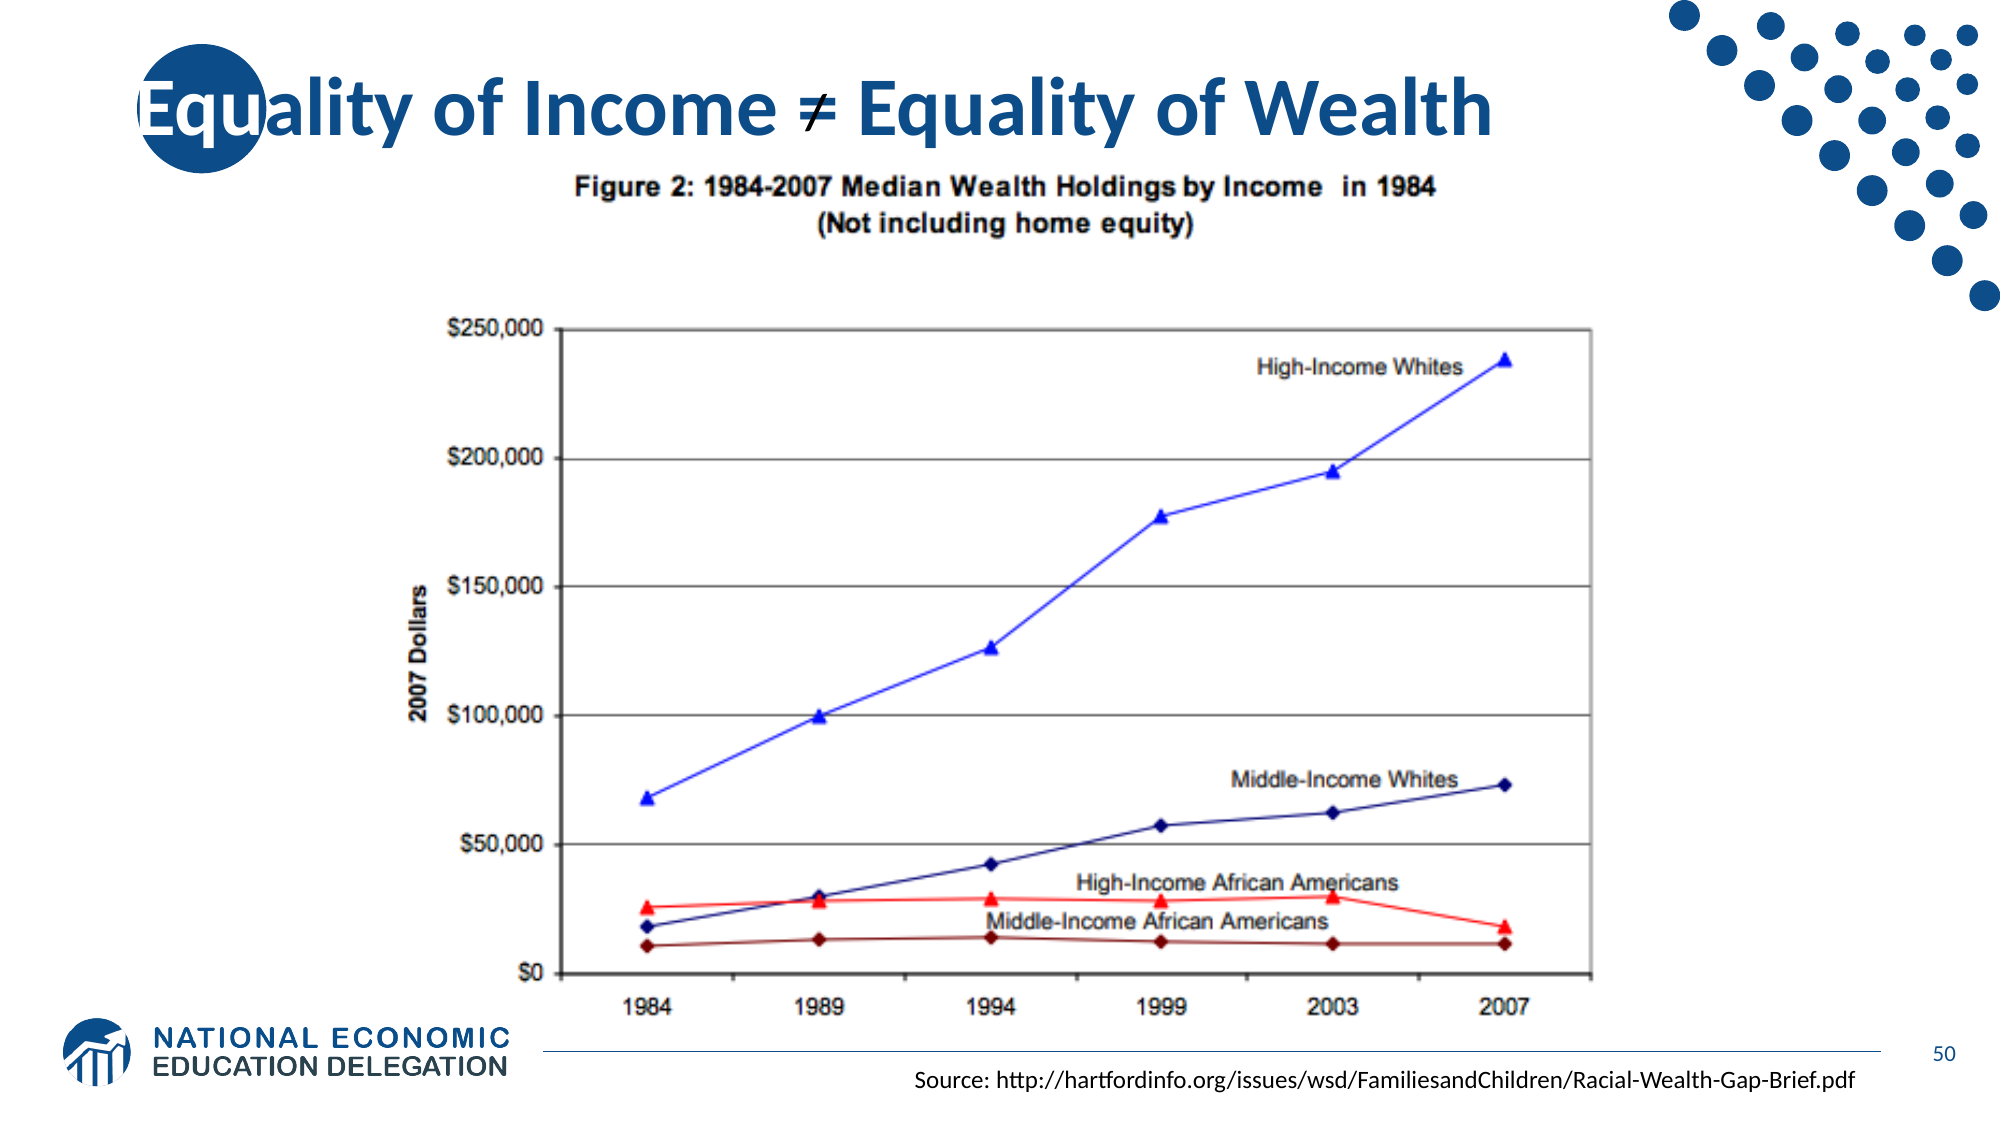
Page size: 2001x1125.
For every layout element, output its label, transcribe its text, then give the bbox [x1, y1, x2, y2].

title Equality of Income = Equality of Wealth [120, 0, 1846, 218]
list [364, 171, 1600, 1022]
picture [55, 1013, 520, 1091]
text_box / [790, 71, 855, 147]
slide_number 50 [1521, 1022, 1972, 1082]
text_box Source: http://hartfordinfo.org/issues/wsd/FamiliesandChildren/Racial-Wealth-Gap-Brief.pdf [899, 1055, 1873, 1101]
